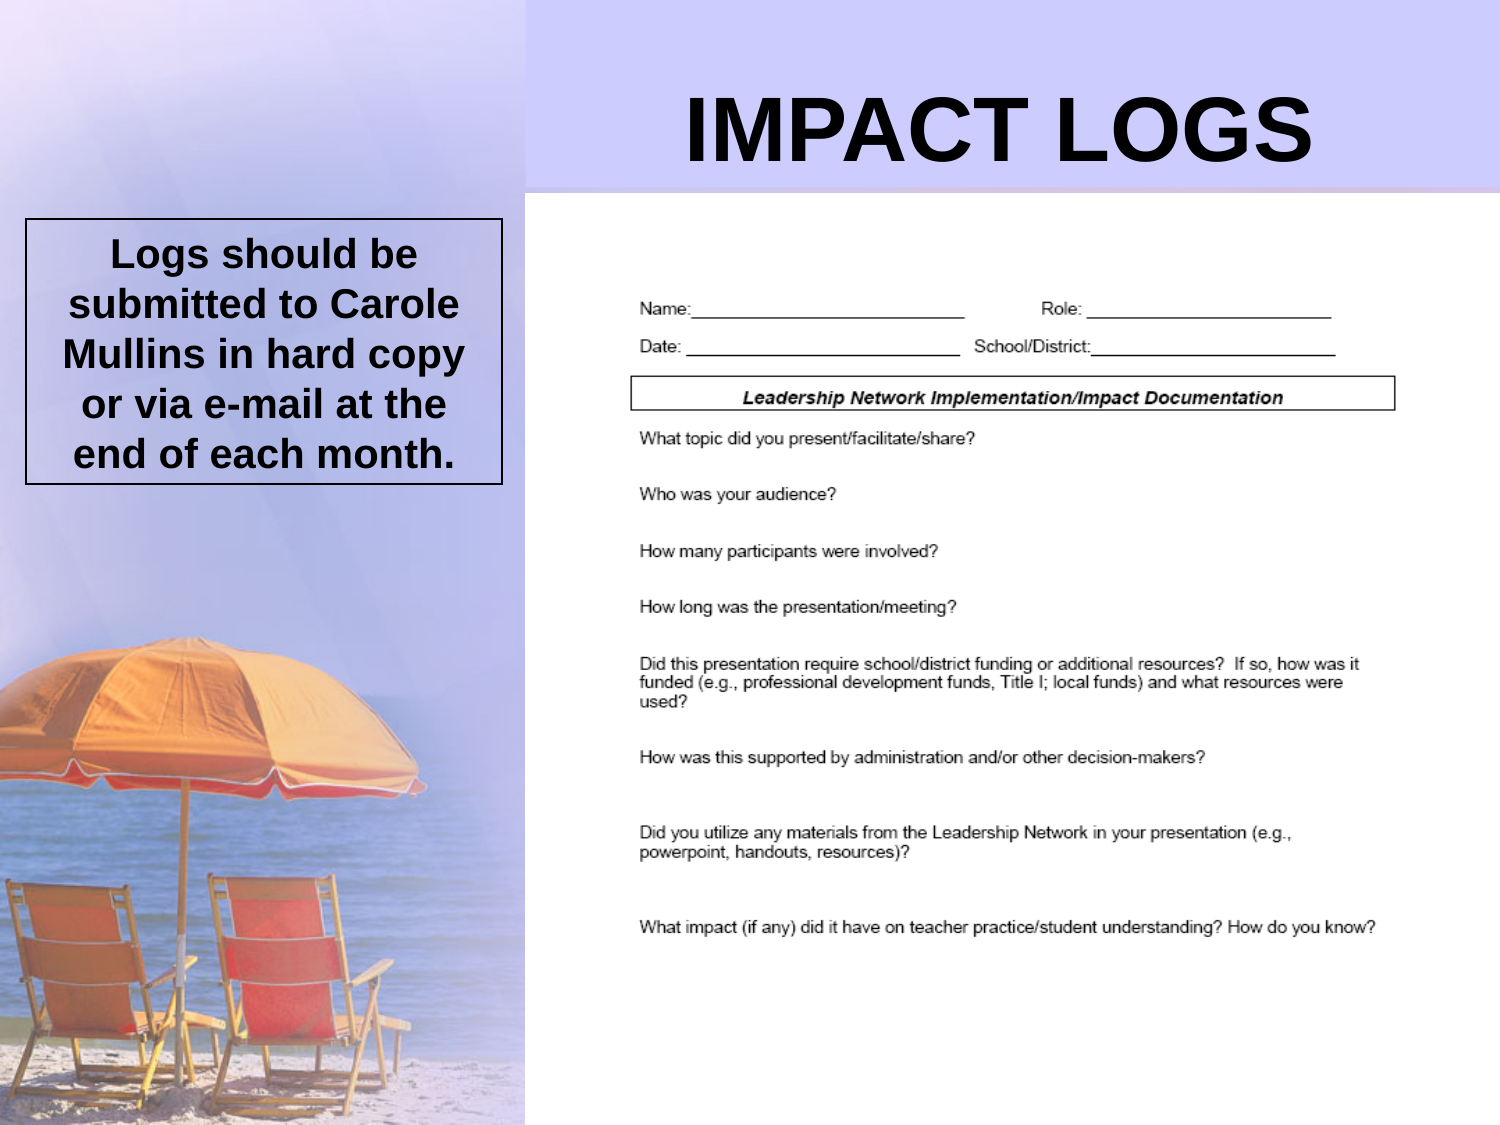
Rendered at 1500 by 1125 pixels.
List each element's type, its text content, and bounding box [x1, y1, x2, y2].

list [525, 193, 1500, 1125]
text_box Logs should be submitted to Carole Mullins in hard copy or via e-mail at the end of each month. [26, 219, 503, 484]
title IMPACT LOGS [525, 0, 1500, 188]
picture [0, 0, 1500, 1125]
